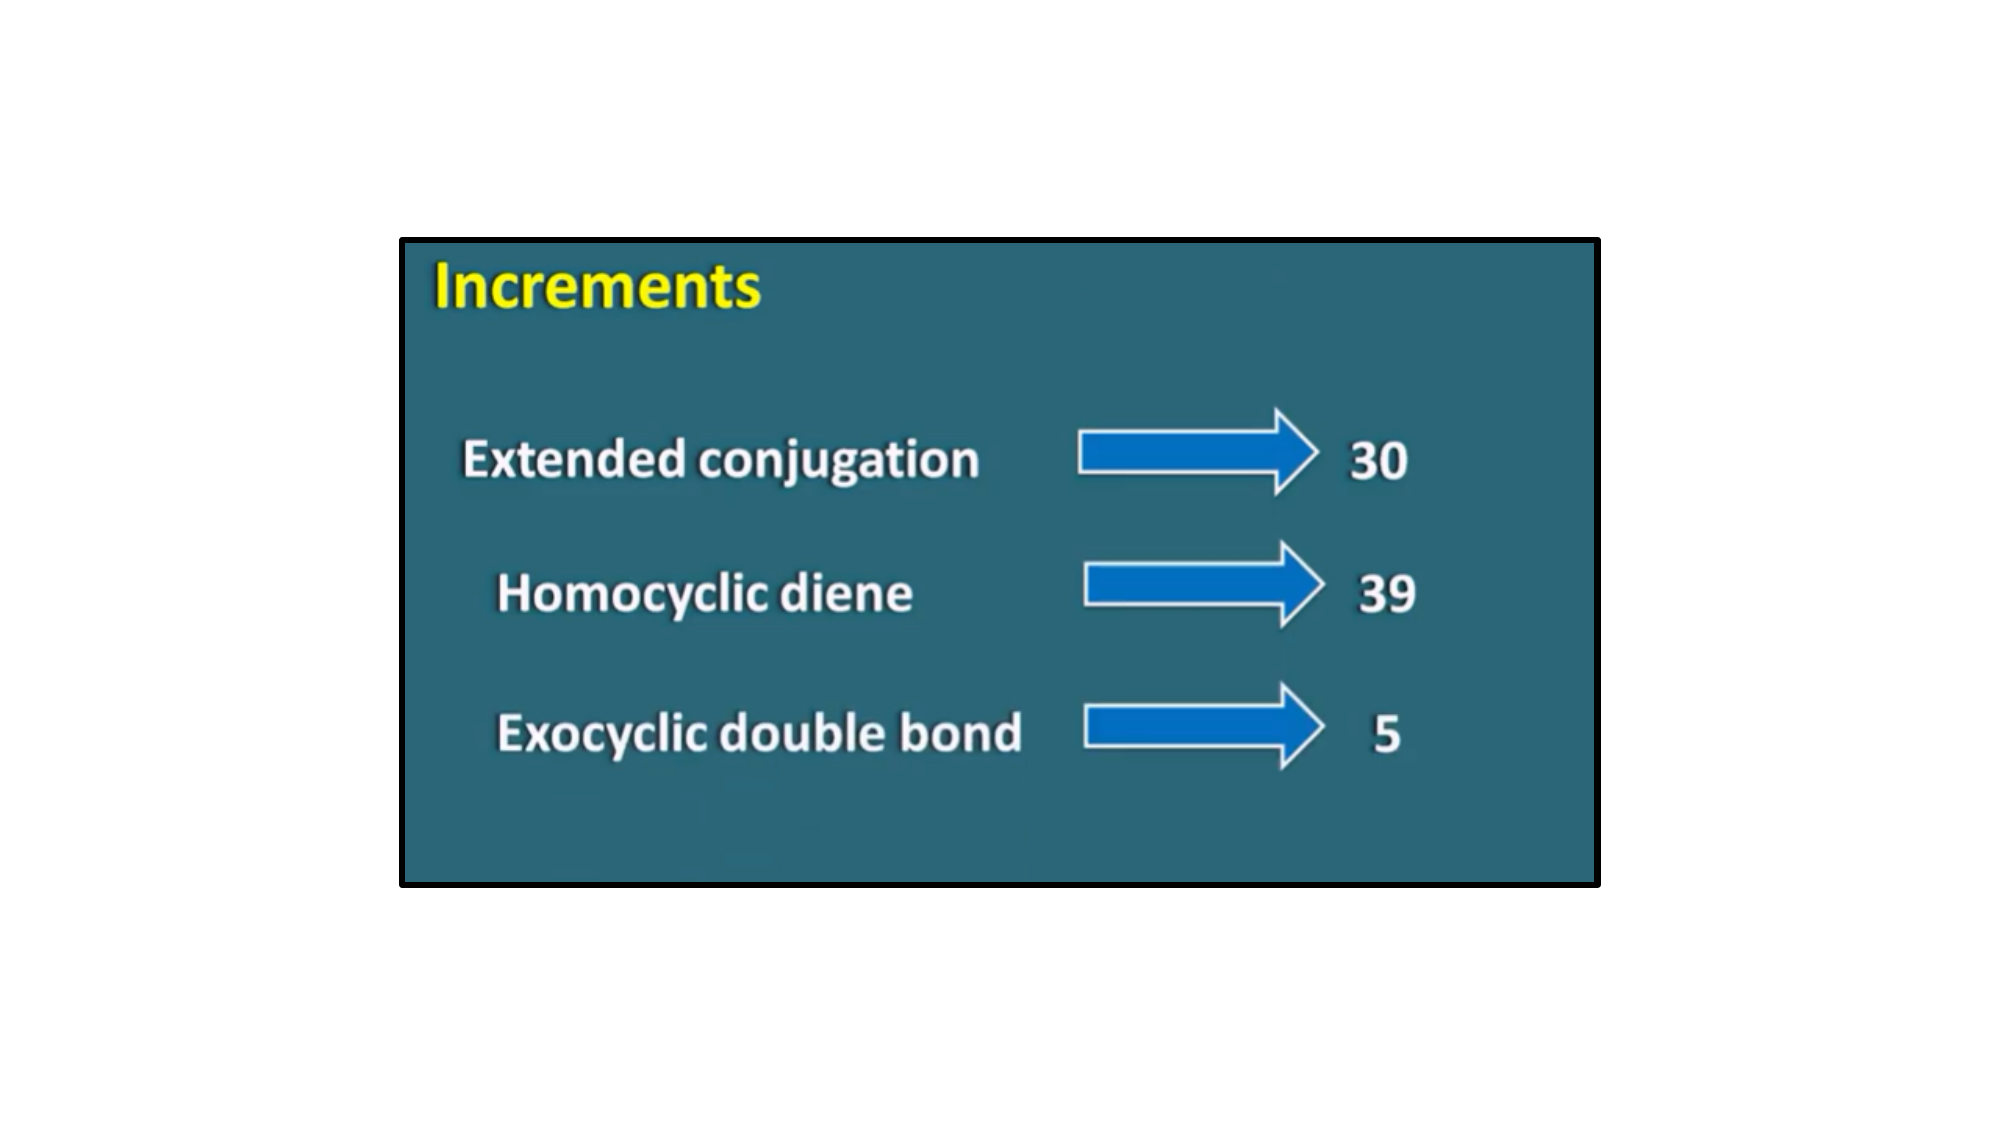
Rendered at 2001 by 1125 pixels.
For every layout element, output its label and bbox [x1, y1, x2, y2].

picture [405, 242, 1595, 882]
